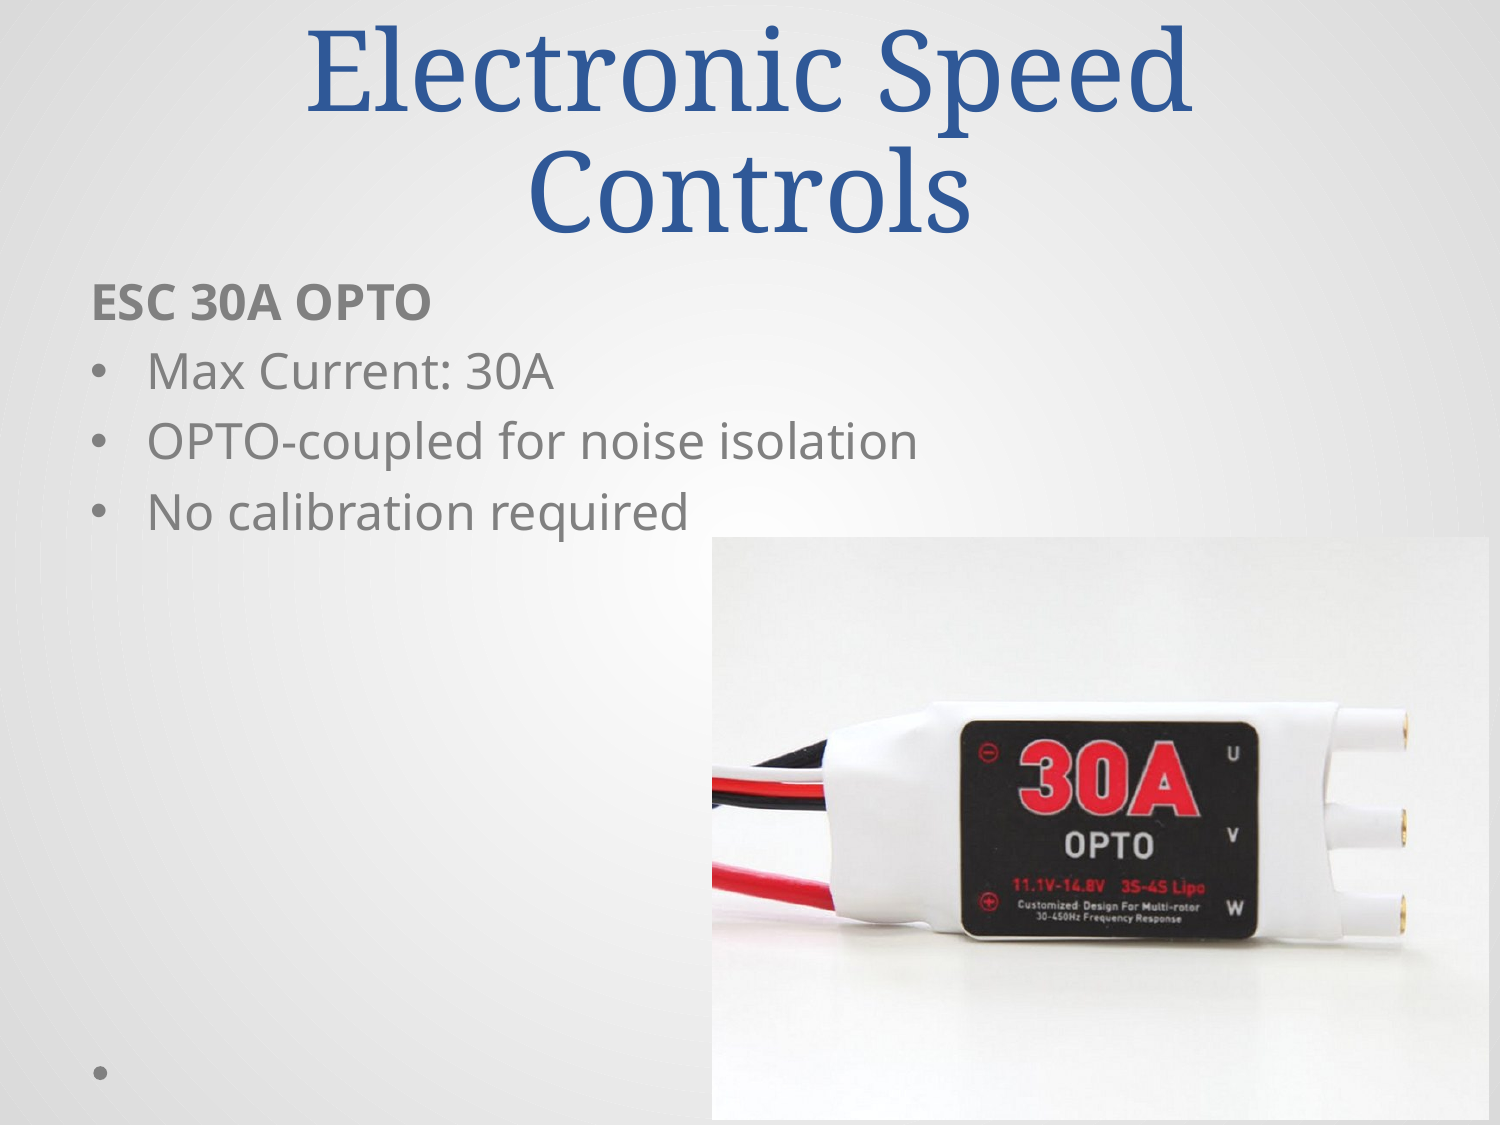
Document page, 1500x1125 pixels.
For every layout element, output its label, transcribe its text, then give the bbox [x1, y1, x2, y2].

picture [712, 537, 1490, 1120]
list ESC 30A OPTO Max Current: 30A OPTO-coupled for noise isolation No calibration required [75, 262, 1425, 1005]
title Electronic Speed Controls [75, 0, 1425, 262]
